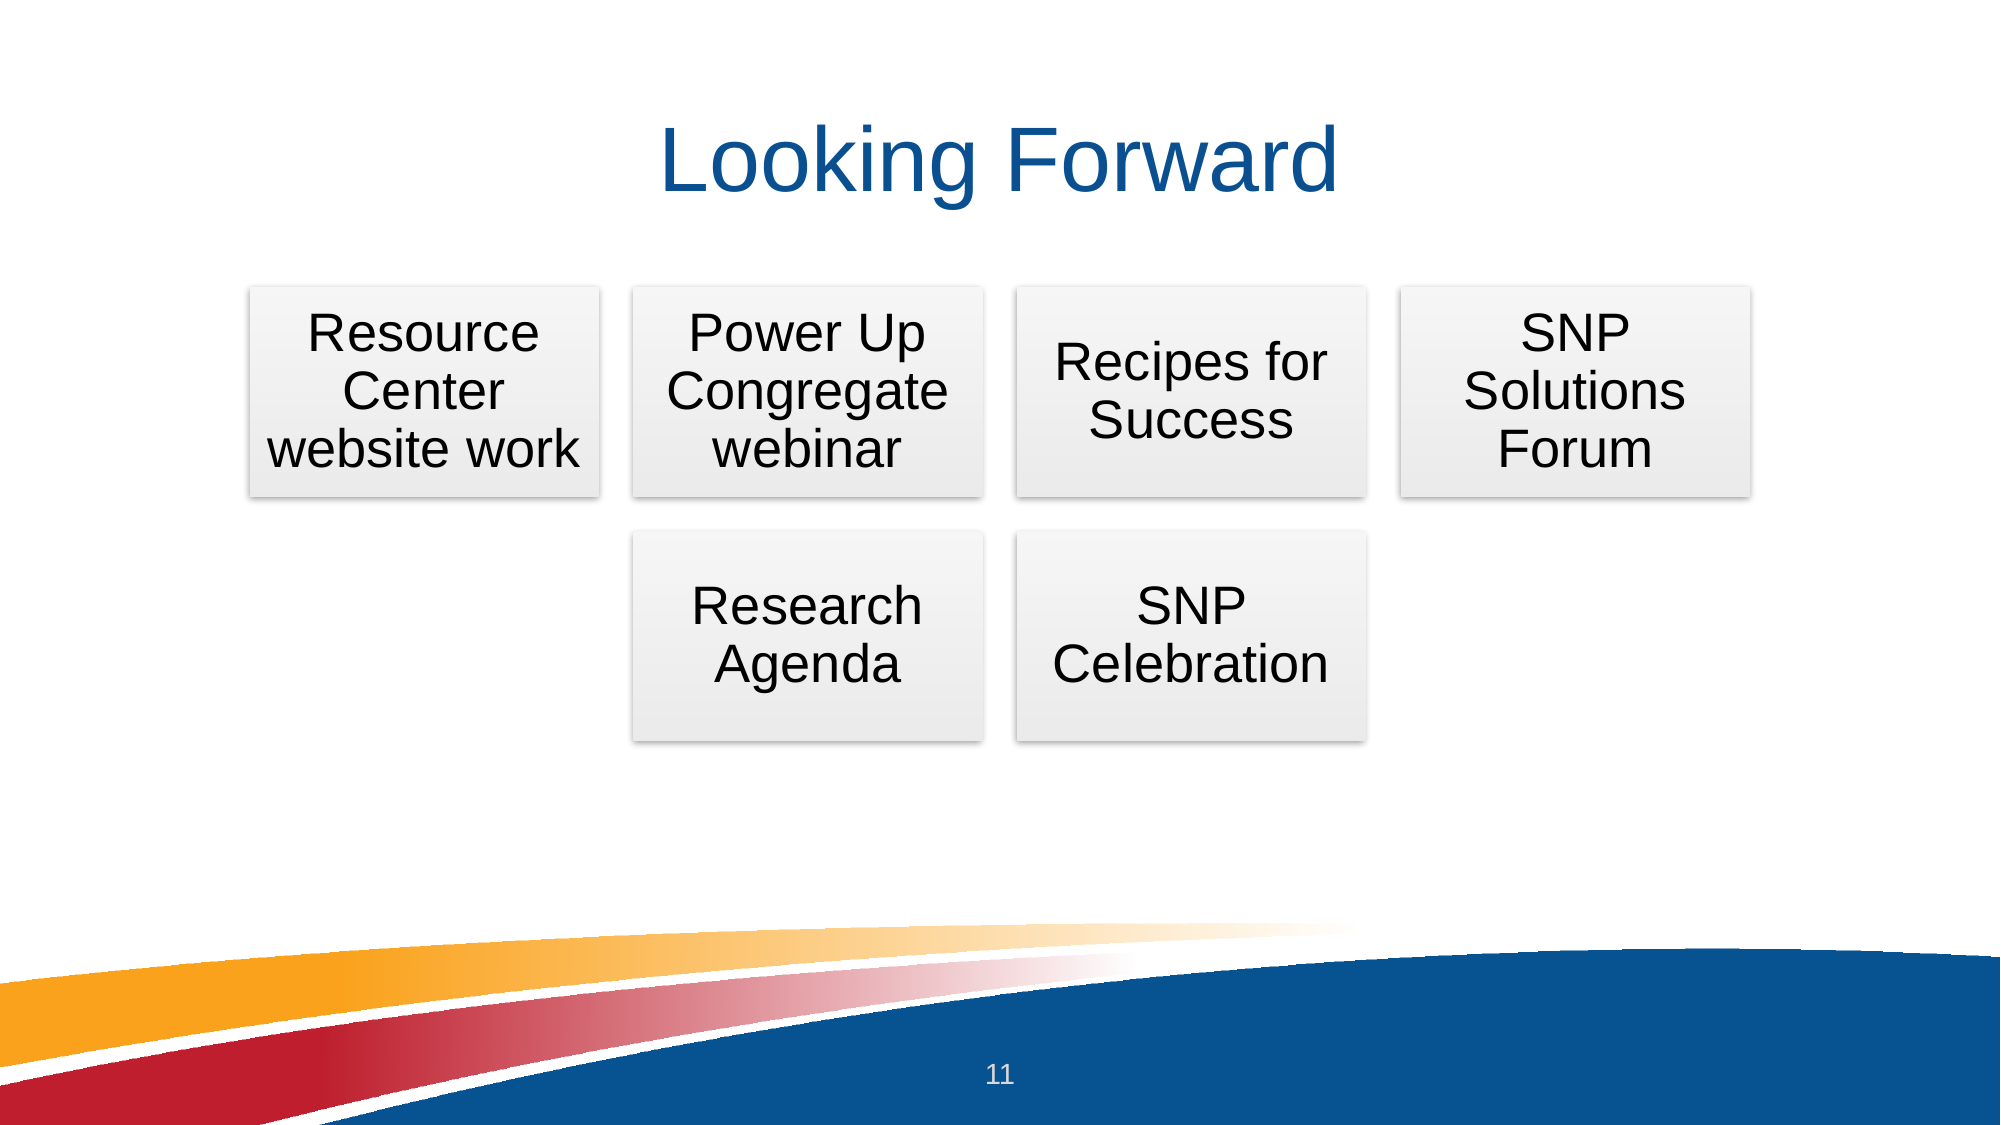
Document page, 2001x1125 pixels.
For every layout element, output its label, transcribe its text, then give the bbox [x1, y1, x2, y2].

picture [0, 887, 2000, 1125]
slide_number 11 [766, 1042, 1234, 1103]
title Looking Forward [99, 60, 1900, 249]
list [192, 286, 1808, 742]
